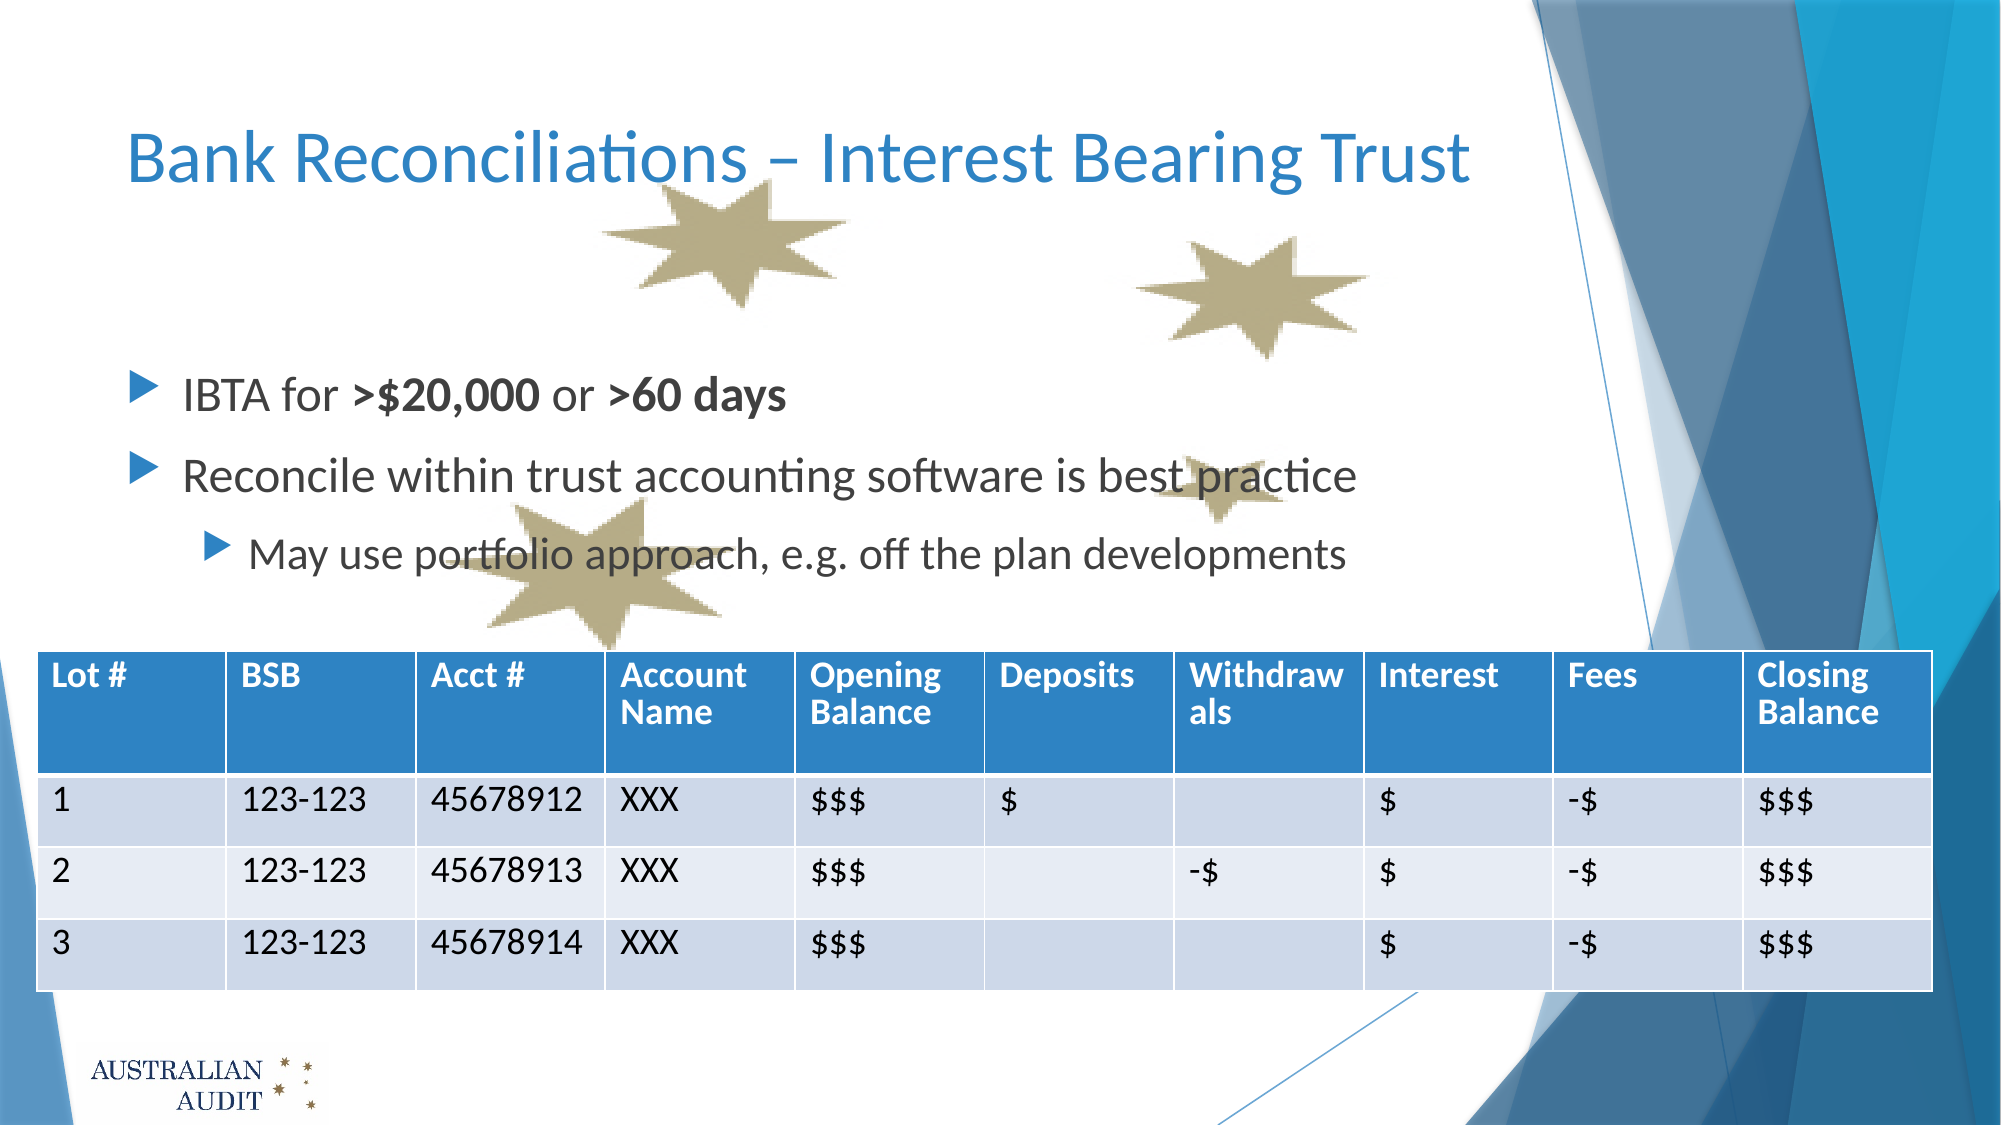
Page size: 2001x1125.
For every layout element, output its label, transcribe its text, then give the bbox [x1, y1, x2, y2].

table_cell $ [1365, 848, 1552, 918]
table_cell 1 [38, 778, 225, 846]
table_cell [985, 848, 1173, 918]
table_header Account Name [606, 652, 794, 773]
table_cell -$ [1175, 848, 1363, 918]
table_cell -$ [1554, 778, 1742, 846]
table_cell -$ [1554, 920, 1742, 990]
table_header Lot # [38, 652, 225, 773]
table_cell [985, 920, 1173, 990]
table_cell $$$ [796, 778, 984, 846]
table_cell $$$ [1744, 920, 1931, 990]
table_cell 123-123 [227, 778, 415, 846]
table_cell 123-123 [227, 920, 415, 990]
table_cell XXX [606, 778, 794, 846]
table_cell $ [1365, 920, 1552, 990]
table_cell 3 [38, 920, 225, 990]
table_cell $$$ [796, 848, 984, 918]
table_cell 45678914 [417, 920, 604, 990]
table_header Fees [1554, 652, 1742, 773]
table_cell $ [985, 778, 1173, 846]
table_cell $$$ [796, 920, 984, 990]
table_cell $ [1365, 778, 1552, 846]
table_header Deposits [985, 652, 1173, 773]
table_cell XXX [606, 848, 794, 918]
table_cell -$ [1554, 848, 1742, 918]
table_cell $$$ [1744, 778, 1931, 846]
table_cell 45678913 [417, 848, 604, 918]
title Bank Reconciliations – Interest Bearing Trust [111, 99, 1522, 317]
table_cell $$$ [1744, 848, 1931, 918]
table_header Opening Balance [796, 652, 984, 773]
table_header Withdrawals [1175, 652, 1363, 773]
table_header Closing Balance [1744, 652, 1931, 773]
table_header BSB [227, 652, 415, 773]
table_cell [1175, 920, 1363, 990]
table_cell 45678912 [417, 778, 604, 846]
table_cell XXX [606, 920, 794, 990]
picture [76, 1041, 329, 1125]
list IBTA for >$20,000 or >60 days Reconcile within trust accounting software is best practice May use portfolio approach, e.g. off the plan developments [111, 354, 1522, 650]
table_cell 2 [38, 848, 225, 918]
table_cell 123-123 [227, 848, 415, 918]
table_cell [1175, 778, 1363, 846]
table_header Acct # [417, 652, 604, 773]
table_header Interest [1365, 652, 1552, 773]
